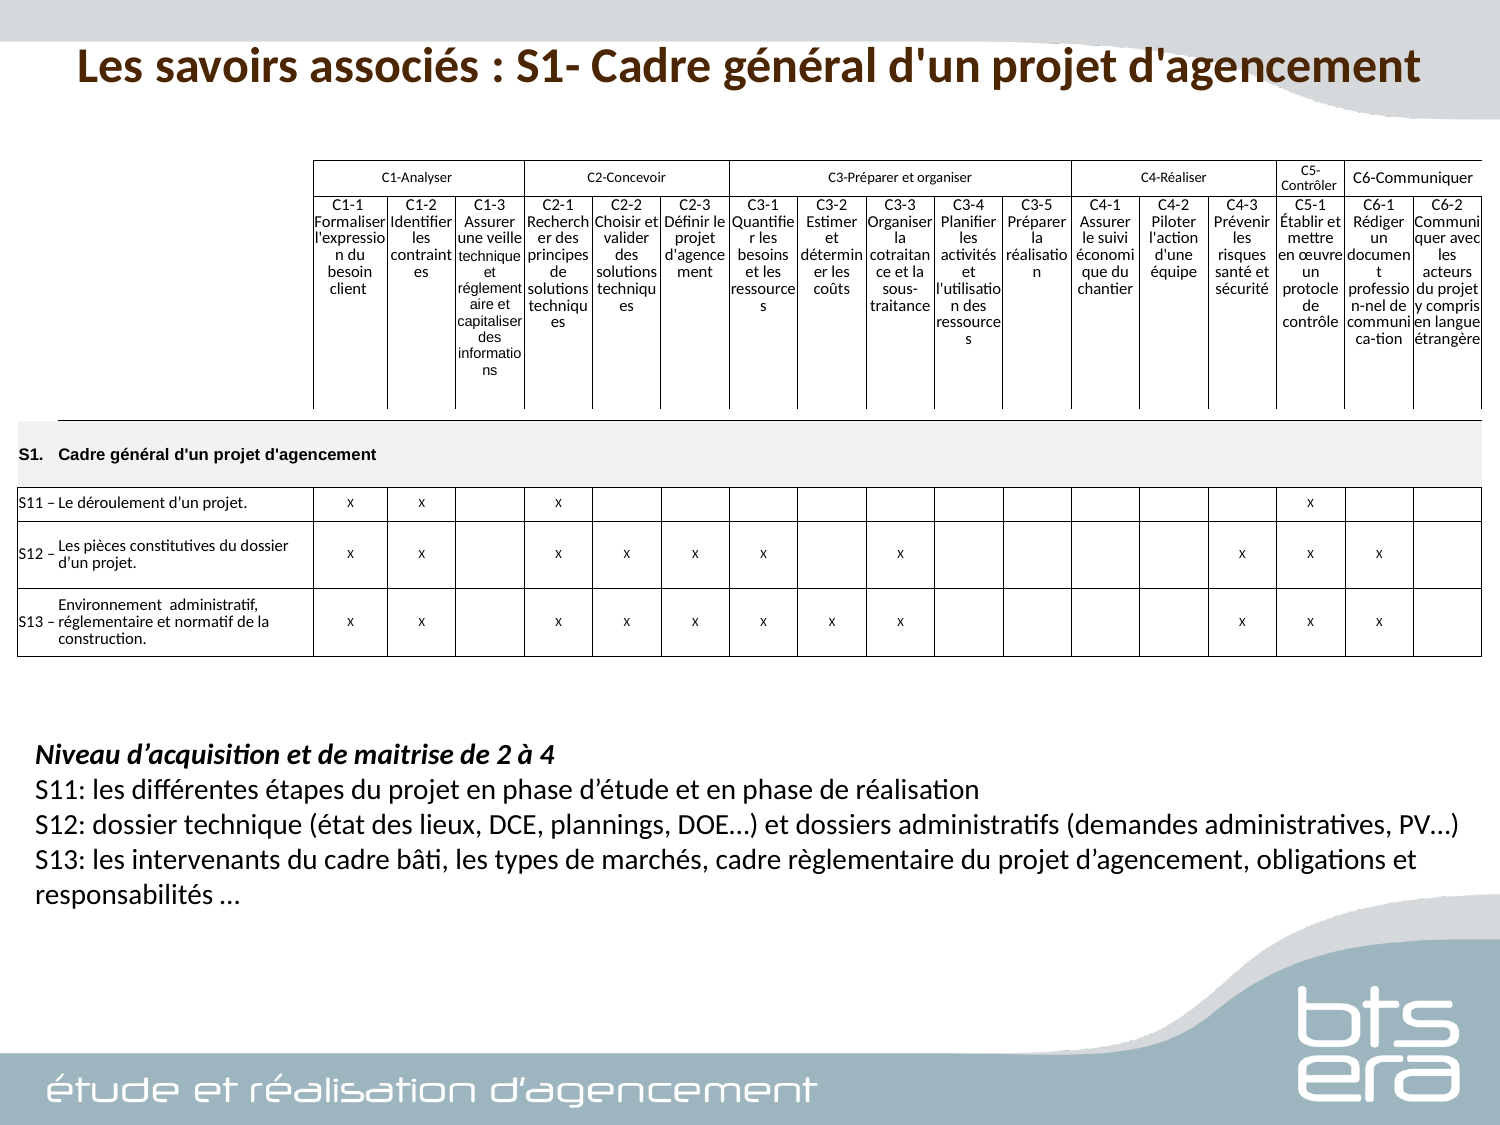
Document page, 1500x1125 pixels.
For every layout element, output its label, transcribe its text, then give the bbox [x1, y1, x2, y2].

table_header [935, 421, 1003, 487]
table_header [798, 421, 866, 487]
table_cell C3-3 Organiser la cotraitance et la sous-traitance [867, 197, 934, 409]
table_header [661, 421, 729, 487]
table_cell [798, 522, 866, 588]
table_cell X [1209, 522, 1276, 588]
table_cell X [1277, 589, 1345, 656]
table_cell [456, 589, 524, 656]
table_cell C2-1 Rechercher des principes de solutions techniques [525, 197, 592, 409]
table_cell [1072, 522, 1139, 588]
picture [0, 892, 1500, 1125]
table_header [1003, 421, 1071, 487]
table_cell X [798, 589, 866, 656]
table_cell [1072, 488, 1139, 521]
table_cell C3-5 Préparer la réalisation [1003, 197, 1071, 409]
table_cell [1209, 488, 1276, 521]
table_cell [935, 589, 1003, 656]
table_cell X [1209, 589, 1276, 656]
table_cell X [867, 522, 934, 588]
table_cell Environnement administratif, réglementaire et normatif de la construction. [58, 589, 313, 656]
table_header [866, 421, 935, 487]
table_cell [935, 522, 1003, 588]
table_cell C3-2 Estimer et déterminer les coûts [798, 197, 866, 409]
table_cell [1004, 522, 1071, 588]
table_header [1413, 421, 1482, 487]
table_header Cadre général d'un projet d'agencement [58, 421, 456, 487]
table_header [1345, 421, 1413, 487]
table_cell Le déroulement d’un projet. [58, 488, 313, 521]
table_header [593, 421, 661, 487]
table_cell X [1277, 522, 1345, 588]
table_cell X [730, 589, 797, 656]
table_cell C6-2 Communiquer avec les acteurs du projet y compris en langue étrangère [1414, 197, 1481, 409]
table_cell X [1277, 488, 1345, 521]
table_cell C1-3 Assurer une veille technique et réglementaire et capitaliser des informations [456, 197, 524, 409]
table_cell [1140, 589, 1208, 656]
table_cell C4-3 Prévenir les risques santé et sécurité [1209, 197, 1276, 409]
table_cell X [1346, 522, 1413, 588]
table_cell C4-1 Assurer le suivi économique du chantier [1072, 197, 1139, 409]
table_cell X [525, 522, 592, 588]
table_cell C3-4 Planifier les activités et l'utilisation des ressources [935, 197, 1002, 409]
table_header C4-Réaliser [1072, 161, 1276, 196]
table_cell X [662, 522, 729, 588]
table_cell [593, 488, 661, 521]
table_cell X [388, 589, 455, 656]
table_cell [456, 488, 524, 521]
table_cell X [867, 589, 934, 656]
table_cell [867, 488, 934, 521]
table_cell [662, 488, 729, 521]
table_cell X [314, 488, 387, 521]
table_header [524, 421, 593, 487]
table_header S1. [18, 421, 58, 487]
table_cell C5-1 Établir et mettre en œuvre un protocle de contrôle [1277, 197, 1344, 409]
table_cell [798, 488, 866, 521]
table_cell [1004, 488, 1071, 521]
table_header [456, 421, 524, 487]
table_cell C2-2 Choisir et valider des solutions techniques [593, 197, 660, 409]
table_cell X [314, 522, 387, 588]
table_cell S11 – [18, 488, 58, 521]
table_cell X [388, 522, 455, 588]
table_cell C6-1 Rédiger un document profession-nel de communica-tion [1345, 197, 1413, 409]
table_cell [1140, 488, 1208, 521]
table_cell [730, 488, 797, 521]
table_cell X [593, 522, 661, 588]
table_header [1277, 421, 1345, 487]
table_cell [1140, 522, 1208, 588]
table_cell [1414, 488, 1481, 521]
text_box Niveau d’acquisition et de maitrise de 2 à 4 S11: les différentes étapes du projet en phase d’étude et en phase de réalisation S12: dossier technique (état des lieux, DCE, plannings, DOE…) et dossiers administratifs (demandes administratives, PV…) S13: les intervenants du cadre bâti, les types de marchés, cadre règlementaire du projet d’agencement, obligations et responsabilités … [20, 727, 1500, 918]
table_cell S13 – [18, 589, 58, 656]
table_header [1140, 421, 1208, 487]
table_header [1208, 421, 1277, 487]
table_cell [1346, 488, 1413, 521]
table_cell C1-2 Identifier les contraintes [388, 197, 455, 409]
table_cell [456, 522, 524, 588]
table_cell [935, 488, 1003, 521]
table_header C1-Analyser [314, 161, 524, 196]
table_cell S12 – [18, 522, 58, 588]
title Les savoirs associés : S1- Cadre général d'un projet d'agencement [0, 0, 1500, 126]
table_cell X [388, 488, 455, 521]
table_cell [1072, 589, 1139, 656]
table_cell Les pièces constitutives du dossier d’un projet. [58, 522, 313, 588]
table_header C3-Préparer et organiser [730, 161, 1071, 196]
table_cell X [1346, 589, 1413, 656]
table_cell [1414, 522, 1481, 588]
table_header C6-Communiquer [1345, 161, 1482, 196]
table_cell X [593, 589, 661, 656]
table_header [1071, 421, 1140, 487]
table_cell [1004, 589, 1071, 656]
table_cell C4-2 Piloter l'action d'une équipe [1140, 197, 1208, 409]
table_header C5-Contrôler [1277, 161, 1344, 196]
table_cell X [662, 589, 729, 656]
table_cell [1414, 589, 1481, 656]
table_cell X [730, 522, 797, 588]
table_cell C3-1 Quantifier les besoins et les ressources [730, 197, 797, 409]
table_cell X [525, 589, 592, 656]
table_cell X [525, 488, 592, 521]
table_cell C1-1 Formaliser l'expression du besoin client [314, 197, 387, 409]
table_cell X [314, 589, 387, 656]
table_cell C2-3 Définir le projet d'agencement [661, 197, 729, 409]
table_header [729, 421, 798, 487]
table_header C2-Concevoir [525, 161, 729, 196]
